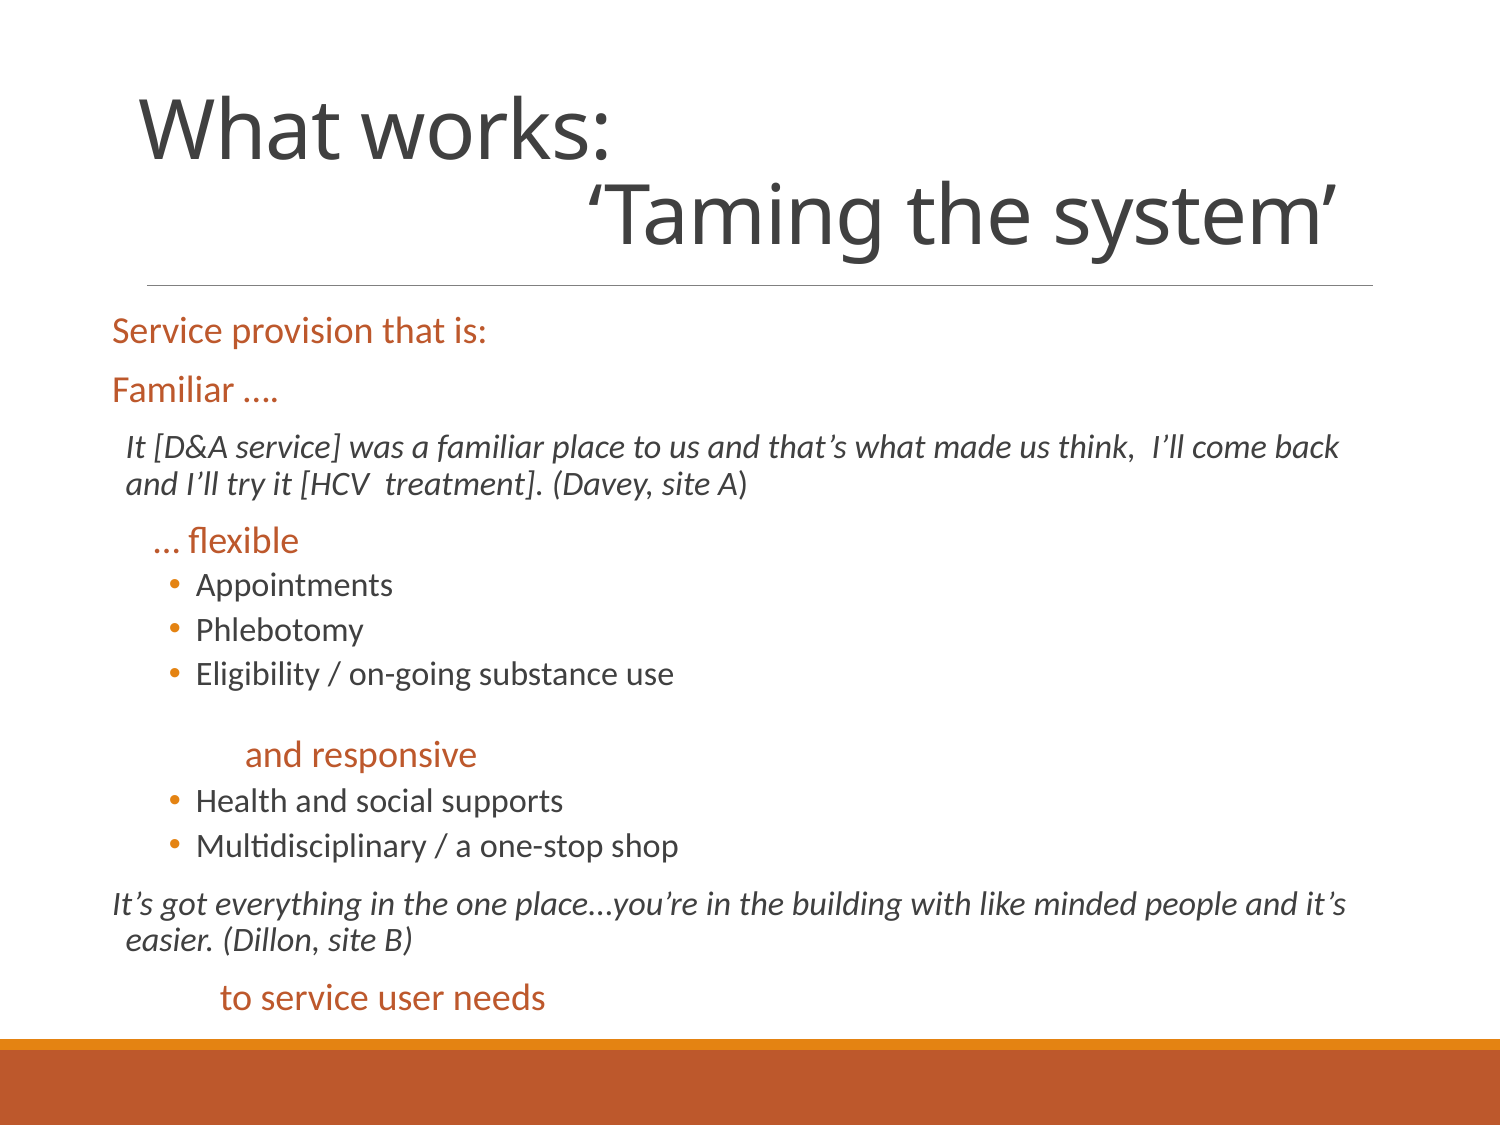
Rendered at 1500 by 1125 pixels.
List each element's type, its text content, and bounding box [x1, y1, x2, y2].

title What works: ‘Taming the system’ [123, 30, 1362, 269]
list Service provision that is: Familiar …. It [D&A service] was a familiar place to us and that’s what made us think, I’ll come back and I’ll try it [HCV treatment]. (Davey, site A) … flexible Appointments Phlebotomy Eligibility / on-going substance use and responsive Health and social supports Multidisciplinary / a one-stop shop It’s got everything in the one place...you’re in the building with like minded people and it’s easier. (Dillon, site B) to service user needs [112, 302, 1376, 1035]
text_box [112, 302, 1373, 1000]
